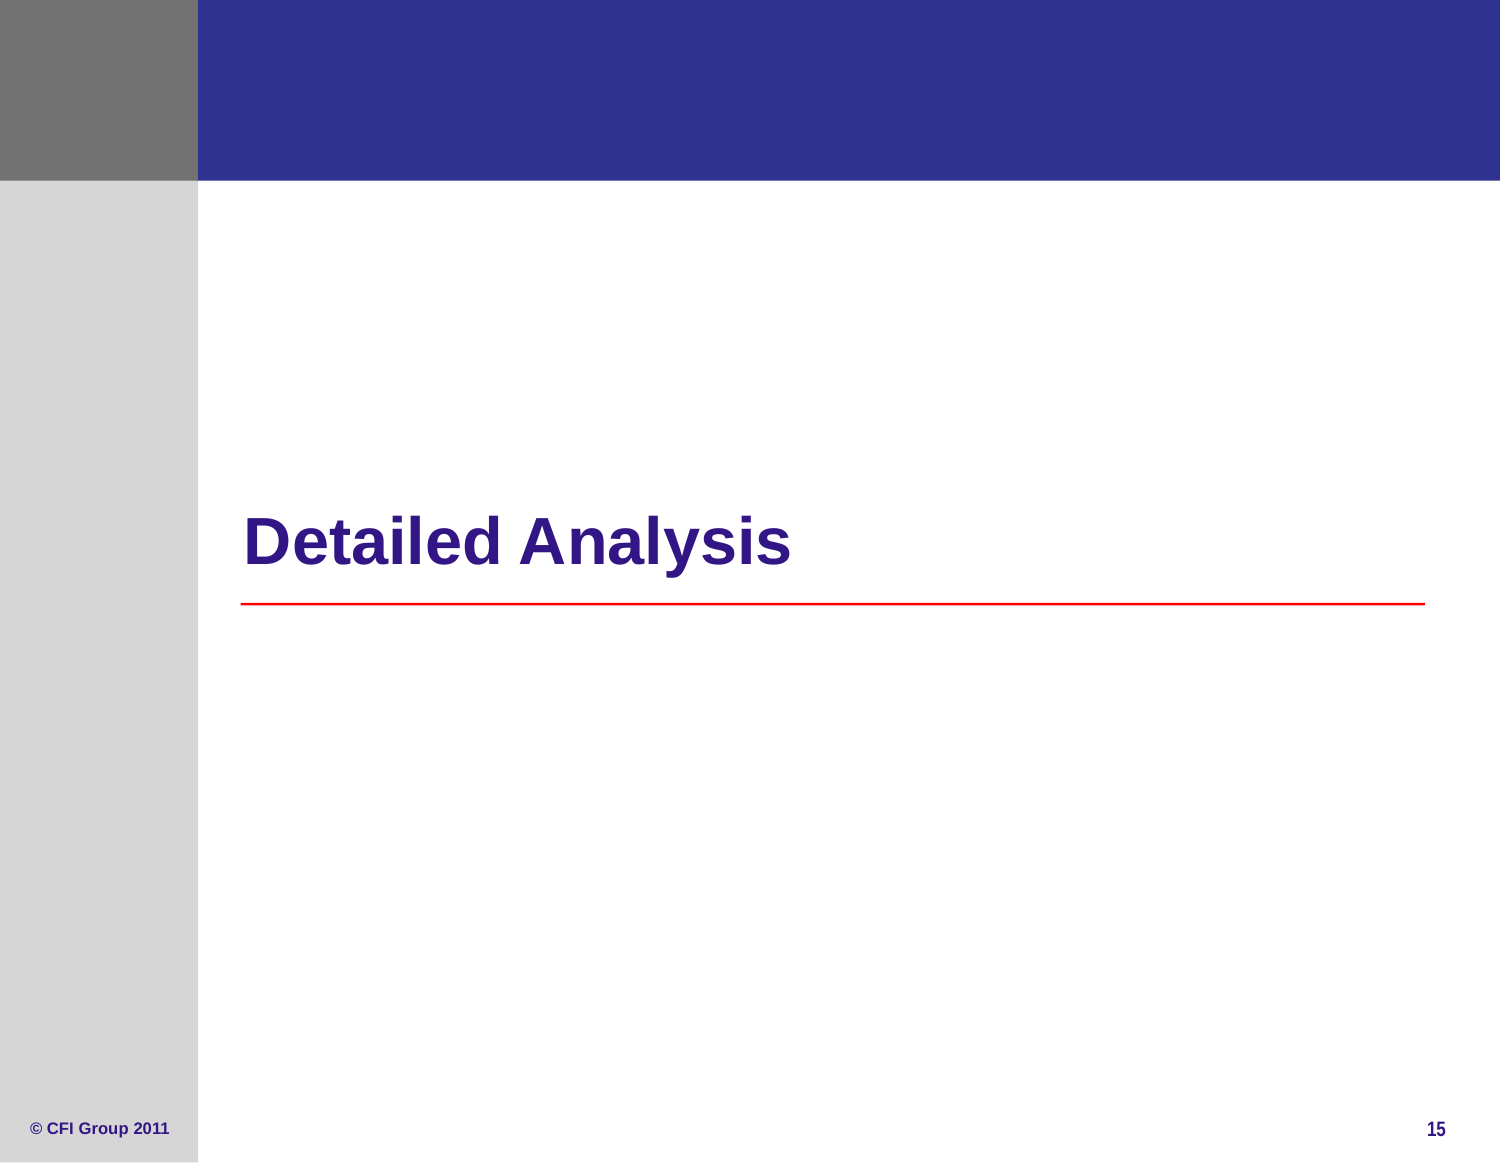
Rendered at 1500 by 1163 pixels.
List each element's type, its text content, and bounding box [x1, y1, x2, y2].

text_box Detailed Analysis [229, 490, 1425, 620]
